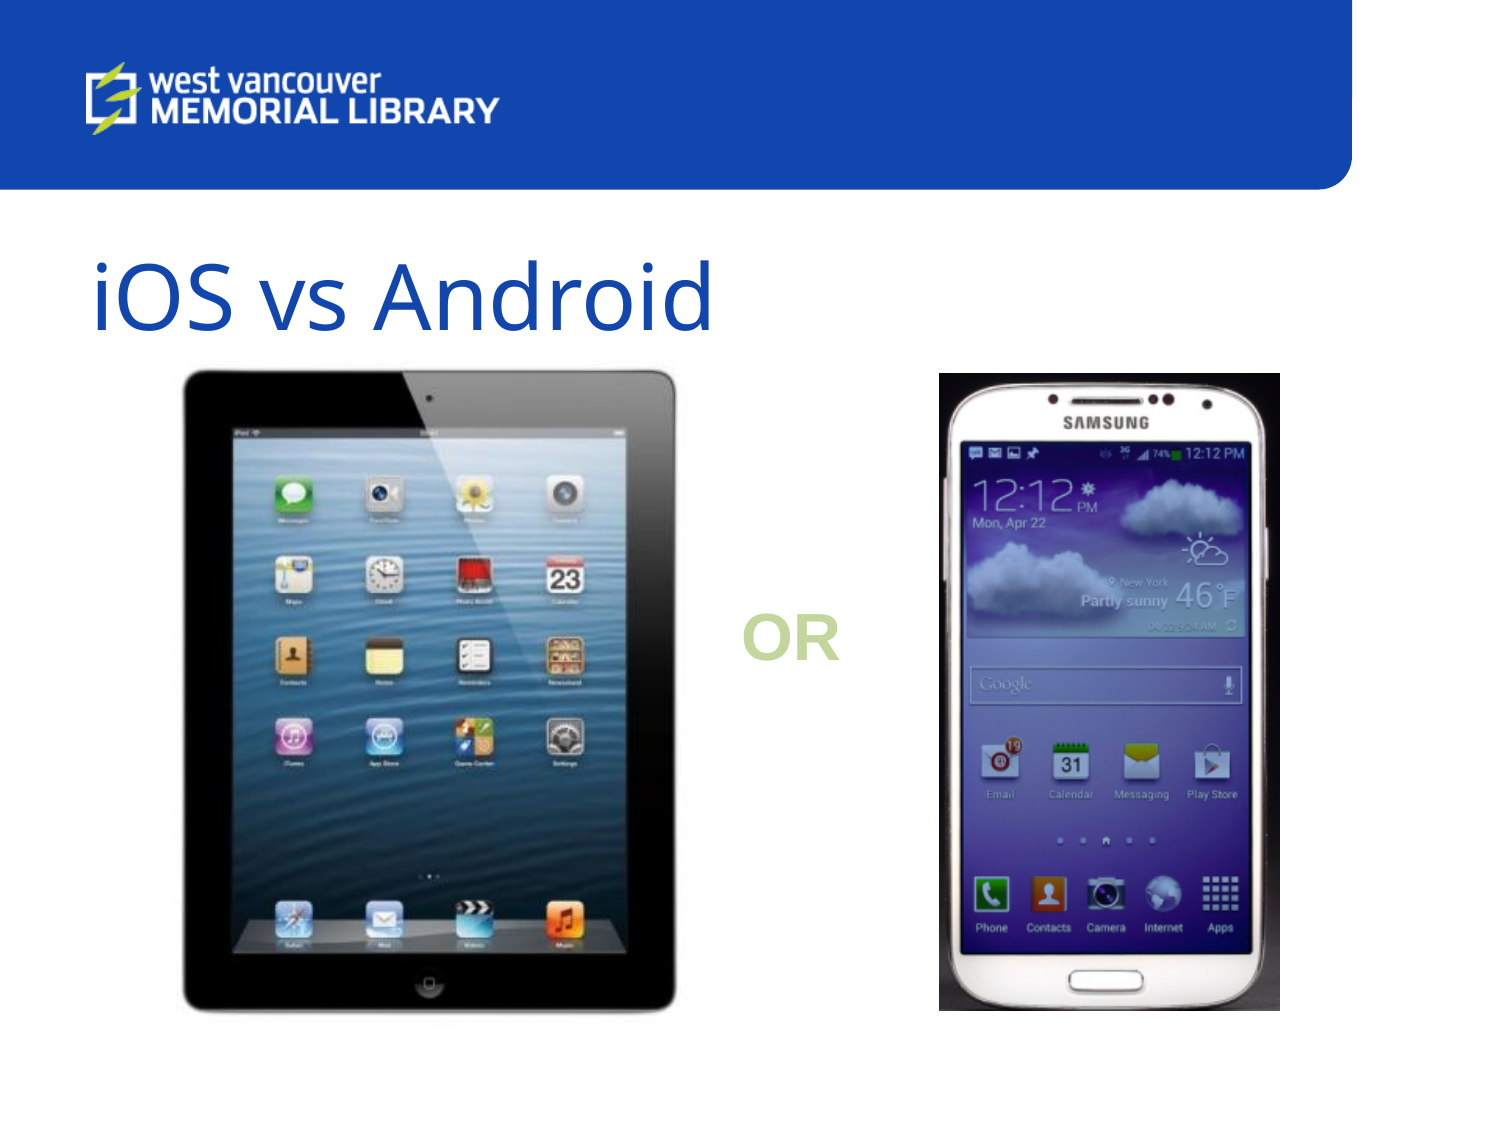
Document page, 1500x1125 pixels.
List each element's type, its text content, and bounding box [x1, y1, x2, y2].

title iOS vs Android [74, 199, 1426, 388]
text_box OR [778, 586, 880, 681]
picture [86, 62, 500, 135]
picture [88, 349, 774, 1036]
picture [938, 373, 1280, 1011]
